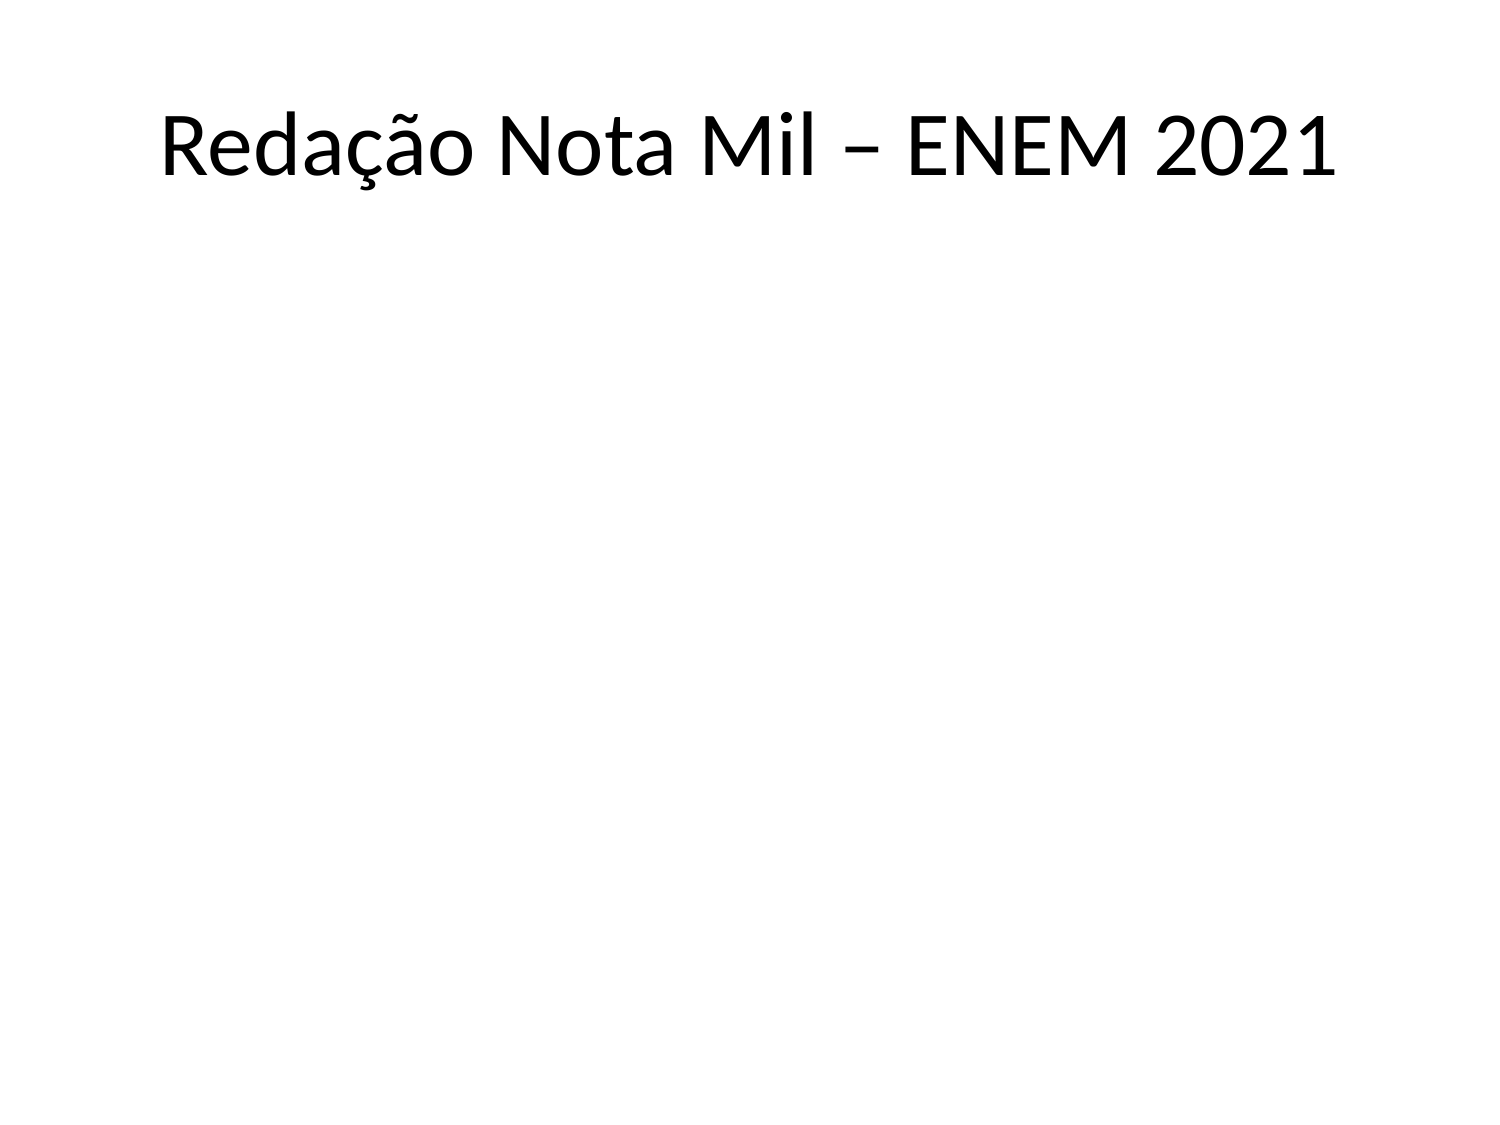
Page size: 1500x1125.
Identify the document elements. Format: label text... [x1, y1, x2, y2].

title Redação Nota Mil – ENEM 2021 [75, 45, 1425, 233]
